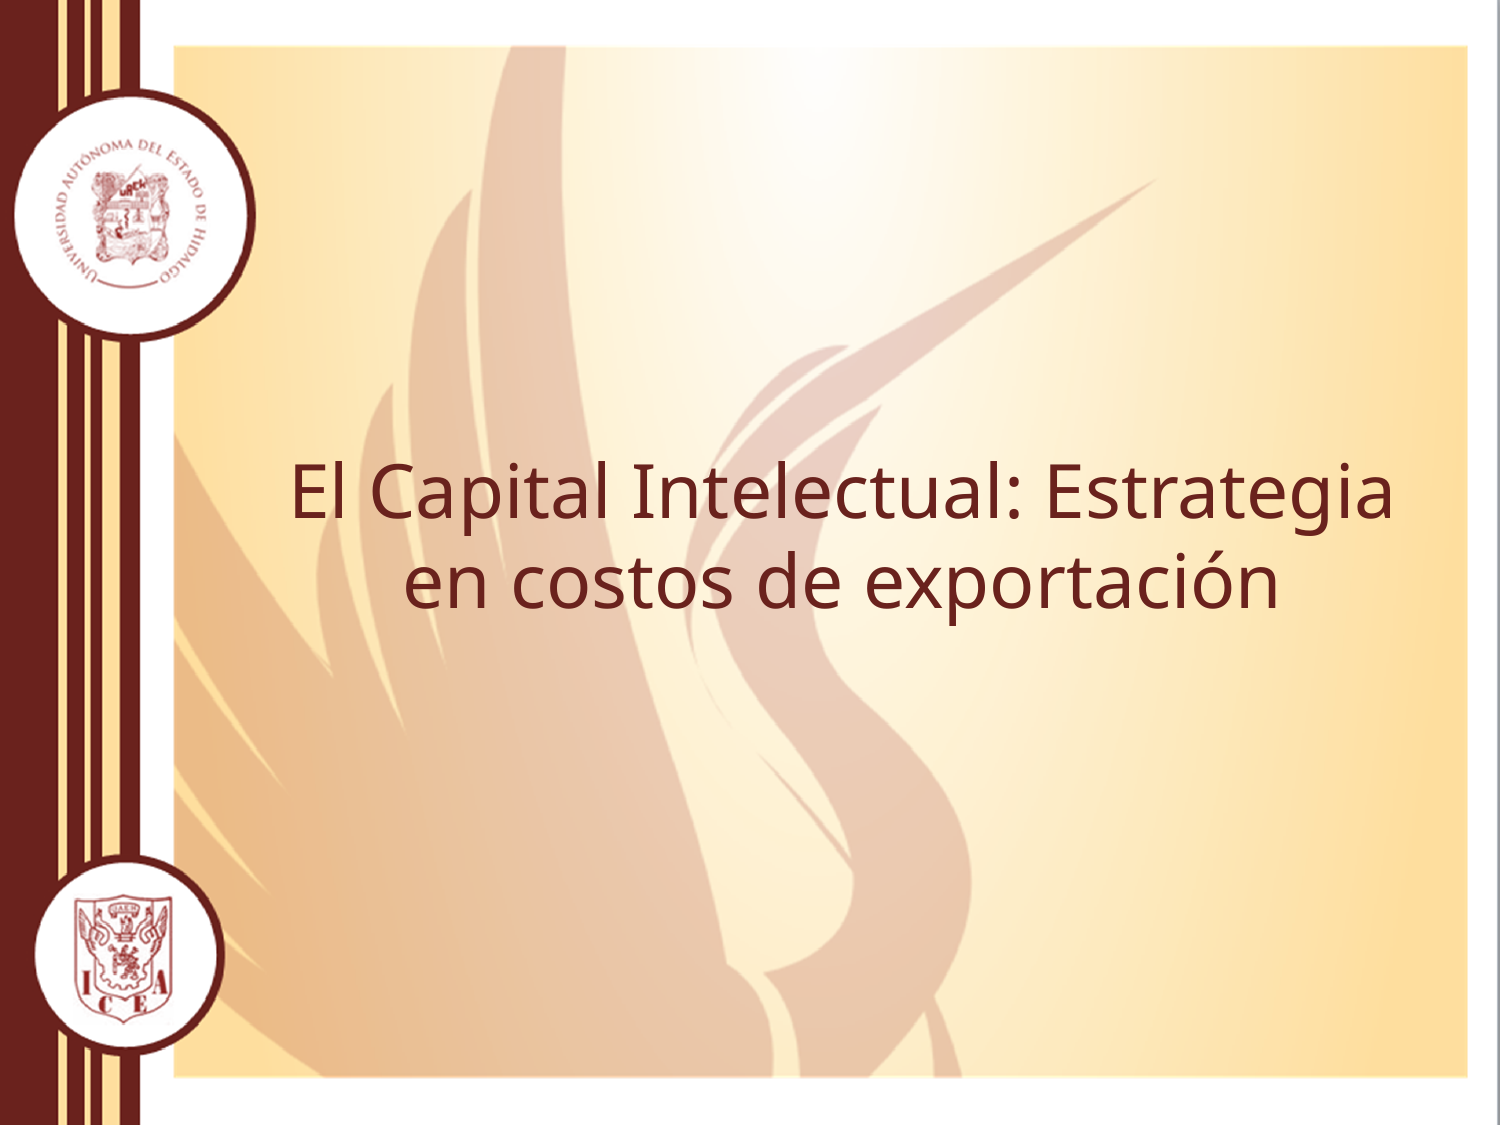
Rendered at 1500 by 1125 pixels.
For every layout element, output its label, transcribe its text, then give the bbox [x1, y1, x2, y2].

picture [0, 0, 1500, 1125]
title El Capital Intelectual: Estrategia en costos de exportación [234, 375, 1450, 692]
